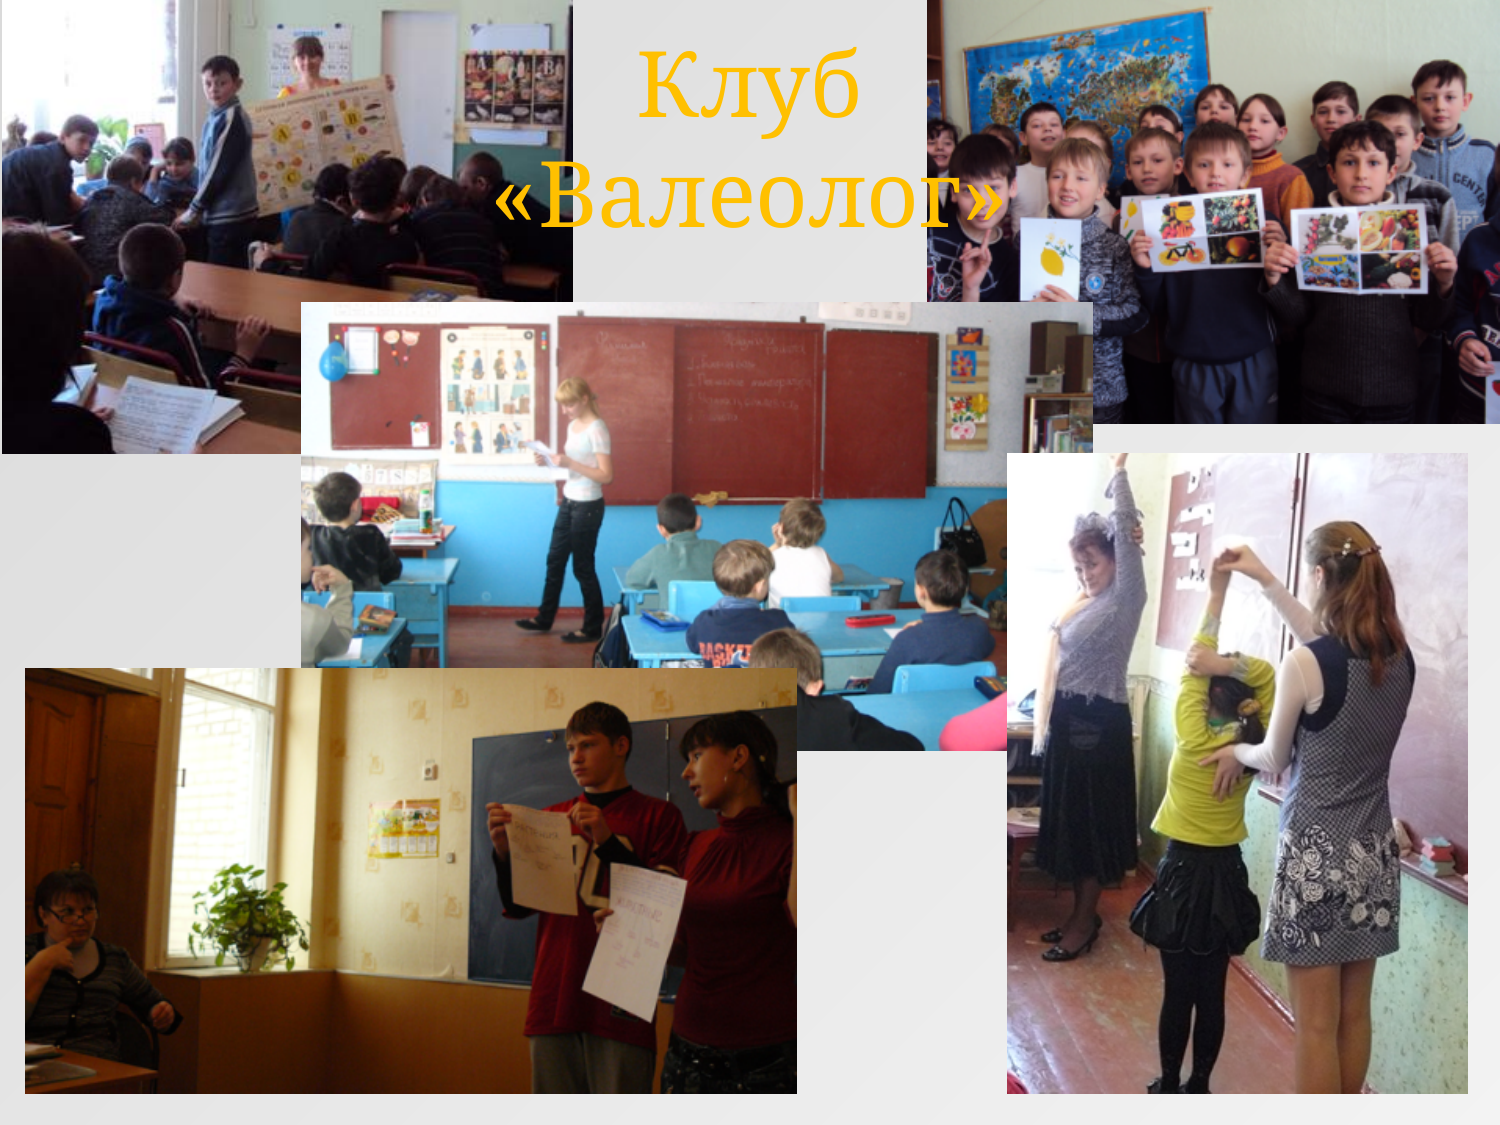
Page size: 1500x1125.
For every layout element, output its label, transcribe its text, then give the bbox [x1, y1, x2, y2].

text_box Клуб «Валеолог» [577, 18, 921, 254]
picture [2, 0, 1500, 1095]
